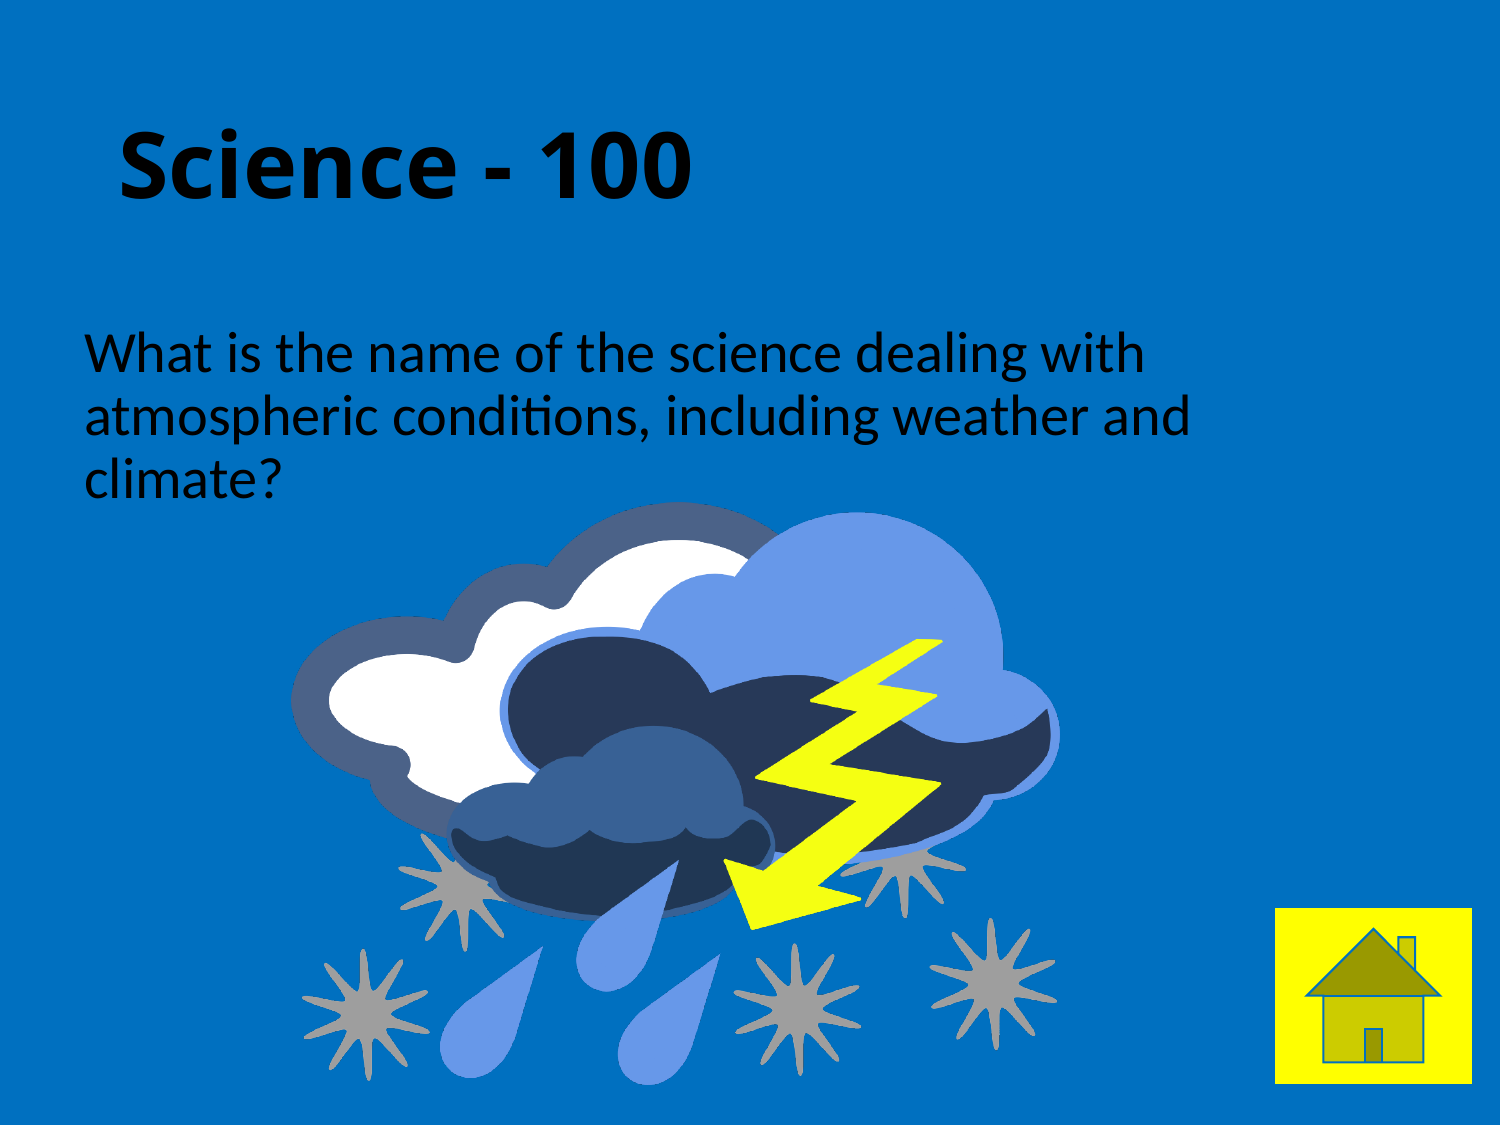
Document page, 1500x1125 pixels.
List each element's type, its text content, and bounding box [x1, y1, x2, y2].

picture [291, 502, 1060, 1085]
text_box [1273, 906, 1474, 1086]
title Science - 100 [103, 59, 1397, 278]
list What is the name of the science dealing with atmospheric conditions, including weather and climate? [69, 314, 1415, 978]
